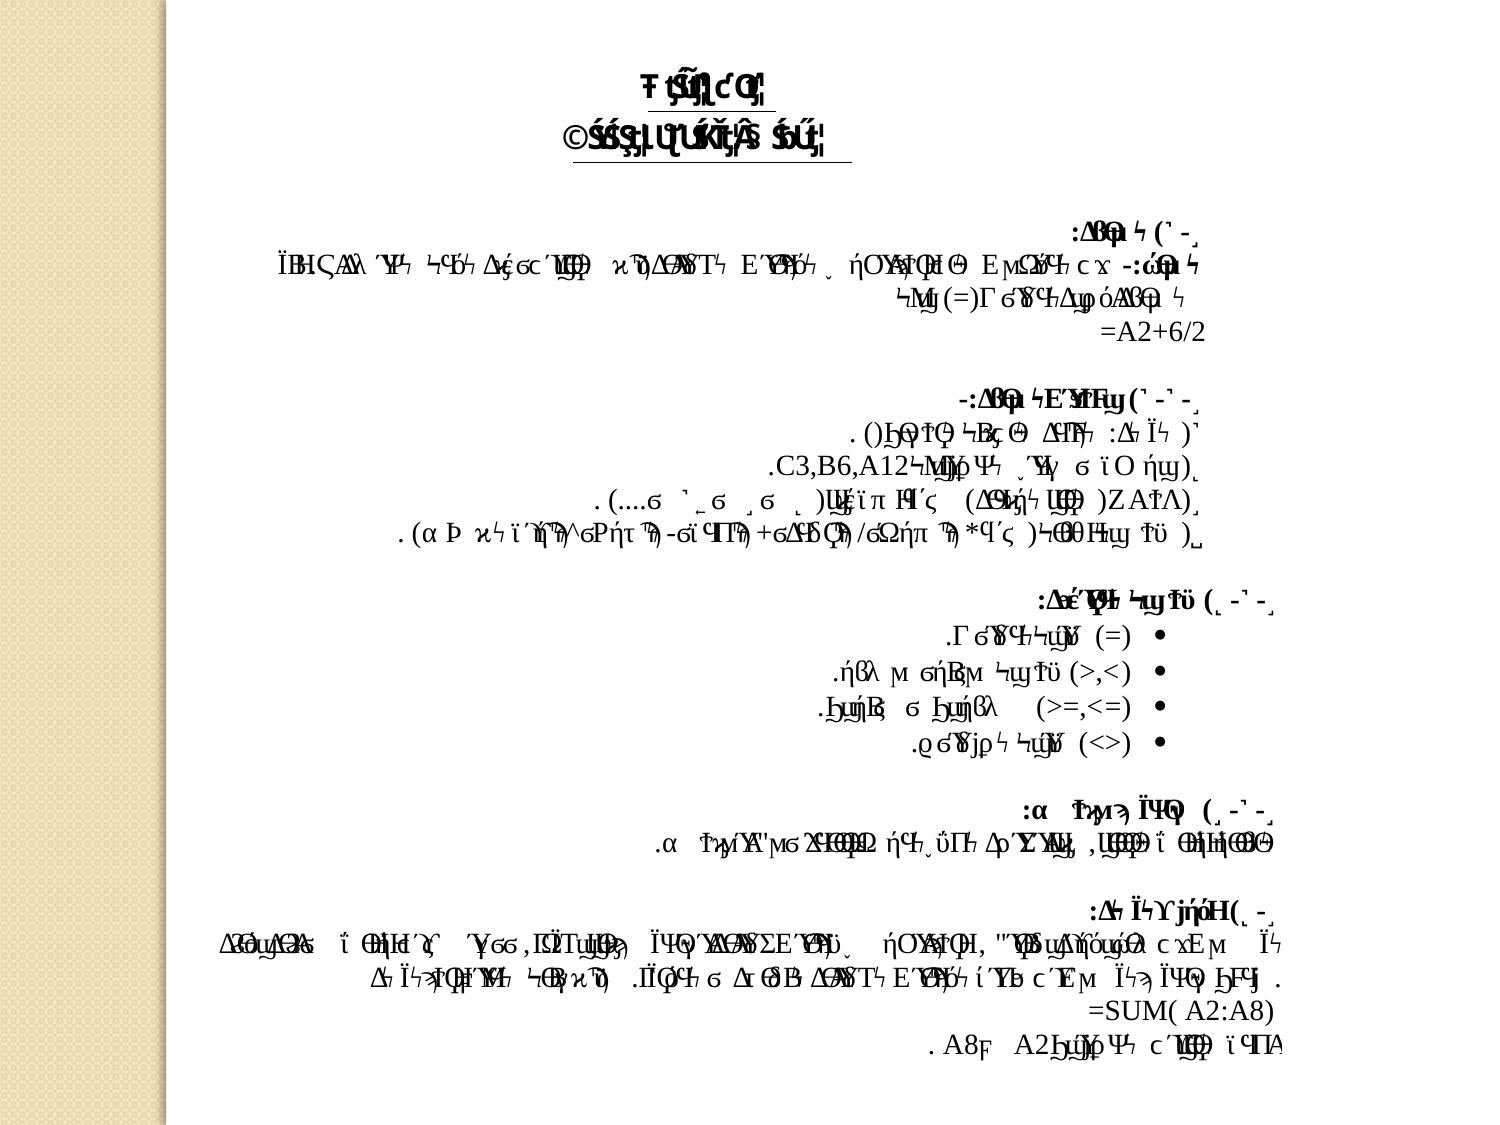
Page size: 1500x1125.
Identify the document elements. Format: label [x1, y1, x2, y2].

picture [218, 61, 1282, 1064]
